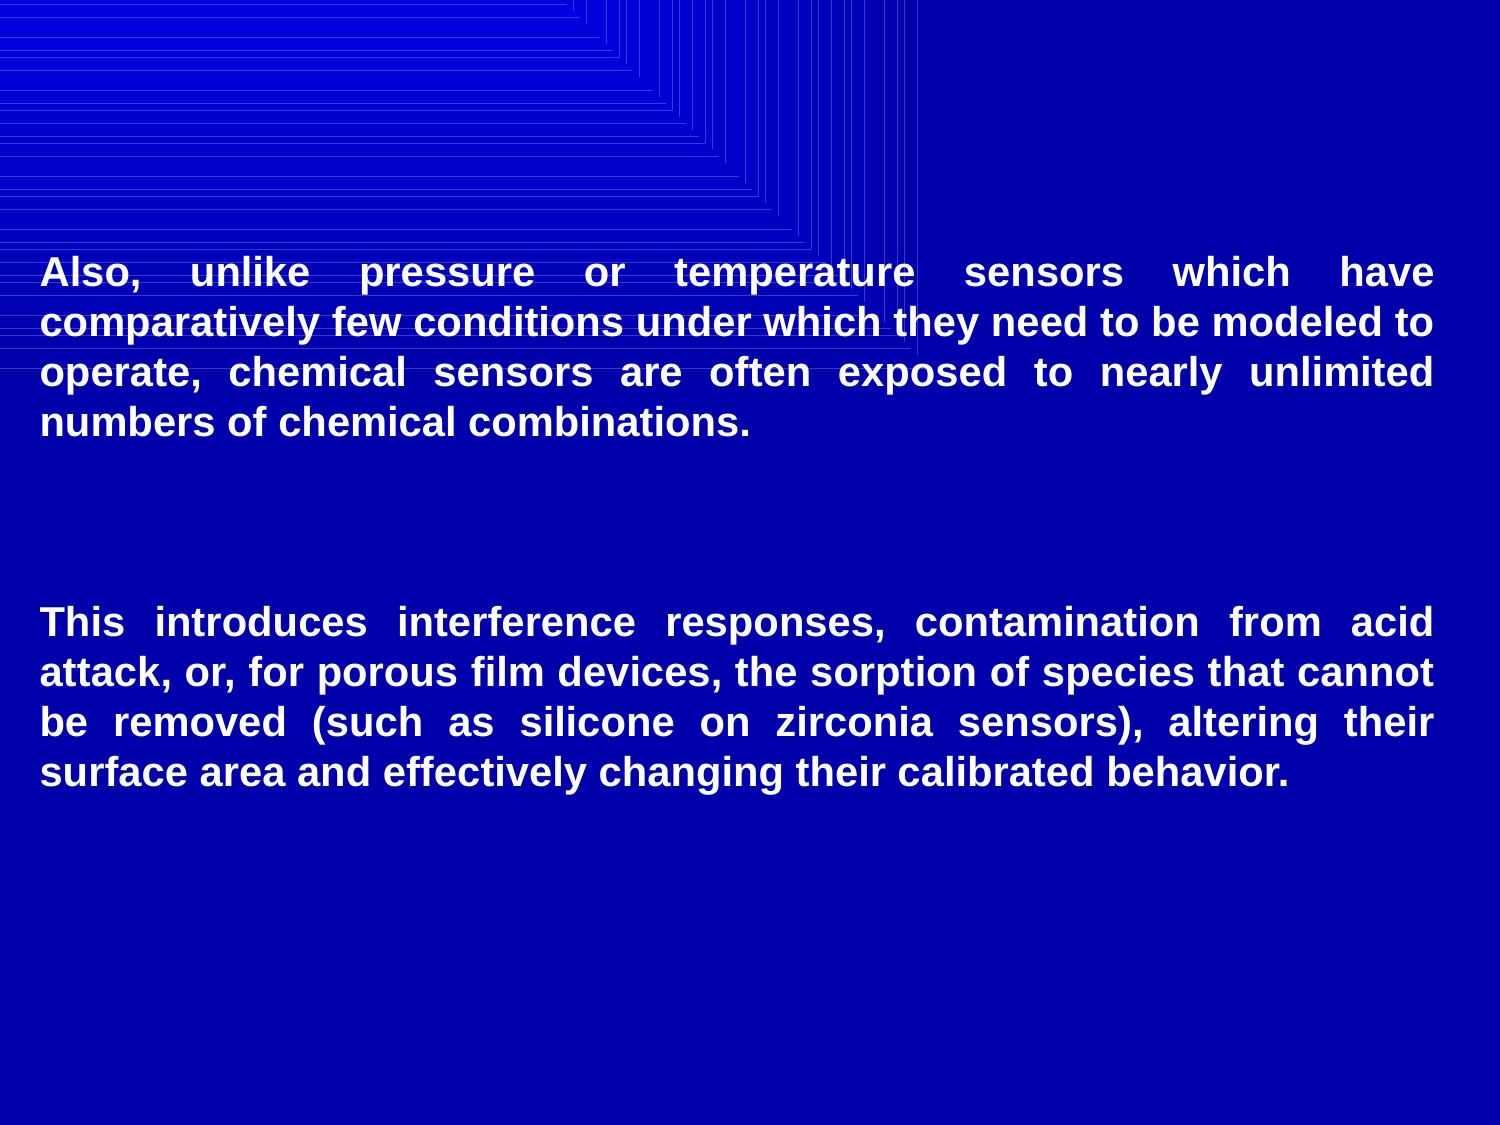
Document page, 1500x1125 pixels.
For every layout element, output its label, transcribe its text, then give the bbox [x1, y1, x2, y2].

text_box Also, unlike pressure or temperature sensors which have comparatively few conditions under which they need to be modeled to operate, chemical sensors are often exposed to nearly unlimited numbers of chemical combinations. This introduces interference responses, contamination from acid attack, or, for porous film devices, the sorption of species that cannot be removed (such as silicone on zirconia sensors), altering their surface area and effectively changing their calibrated behavior. [24, 236, 1450, 802]
